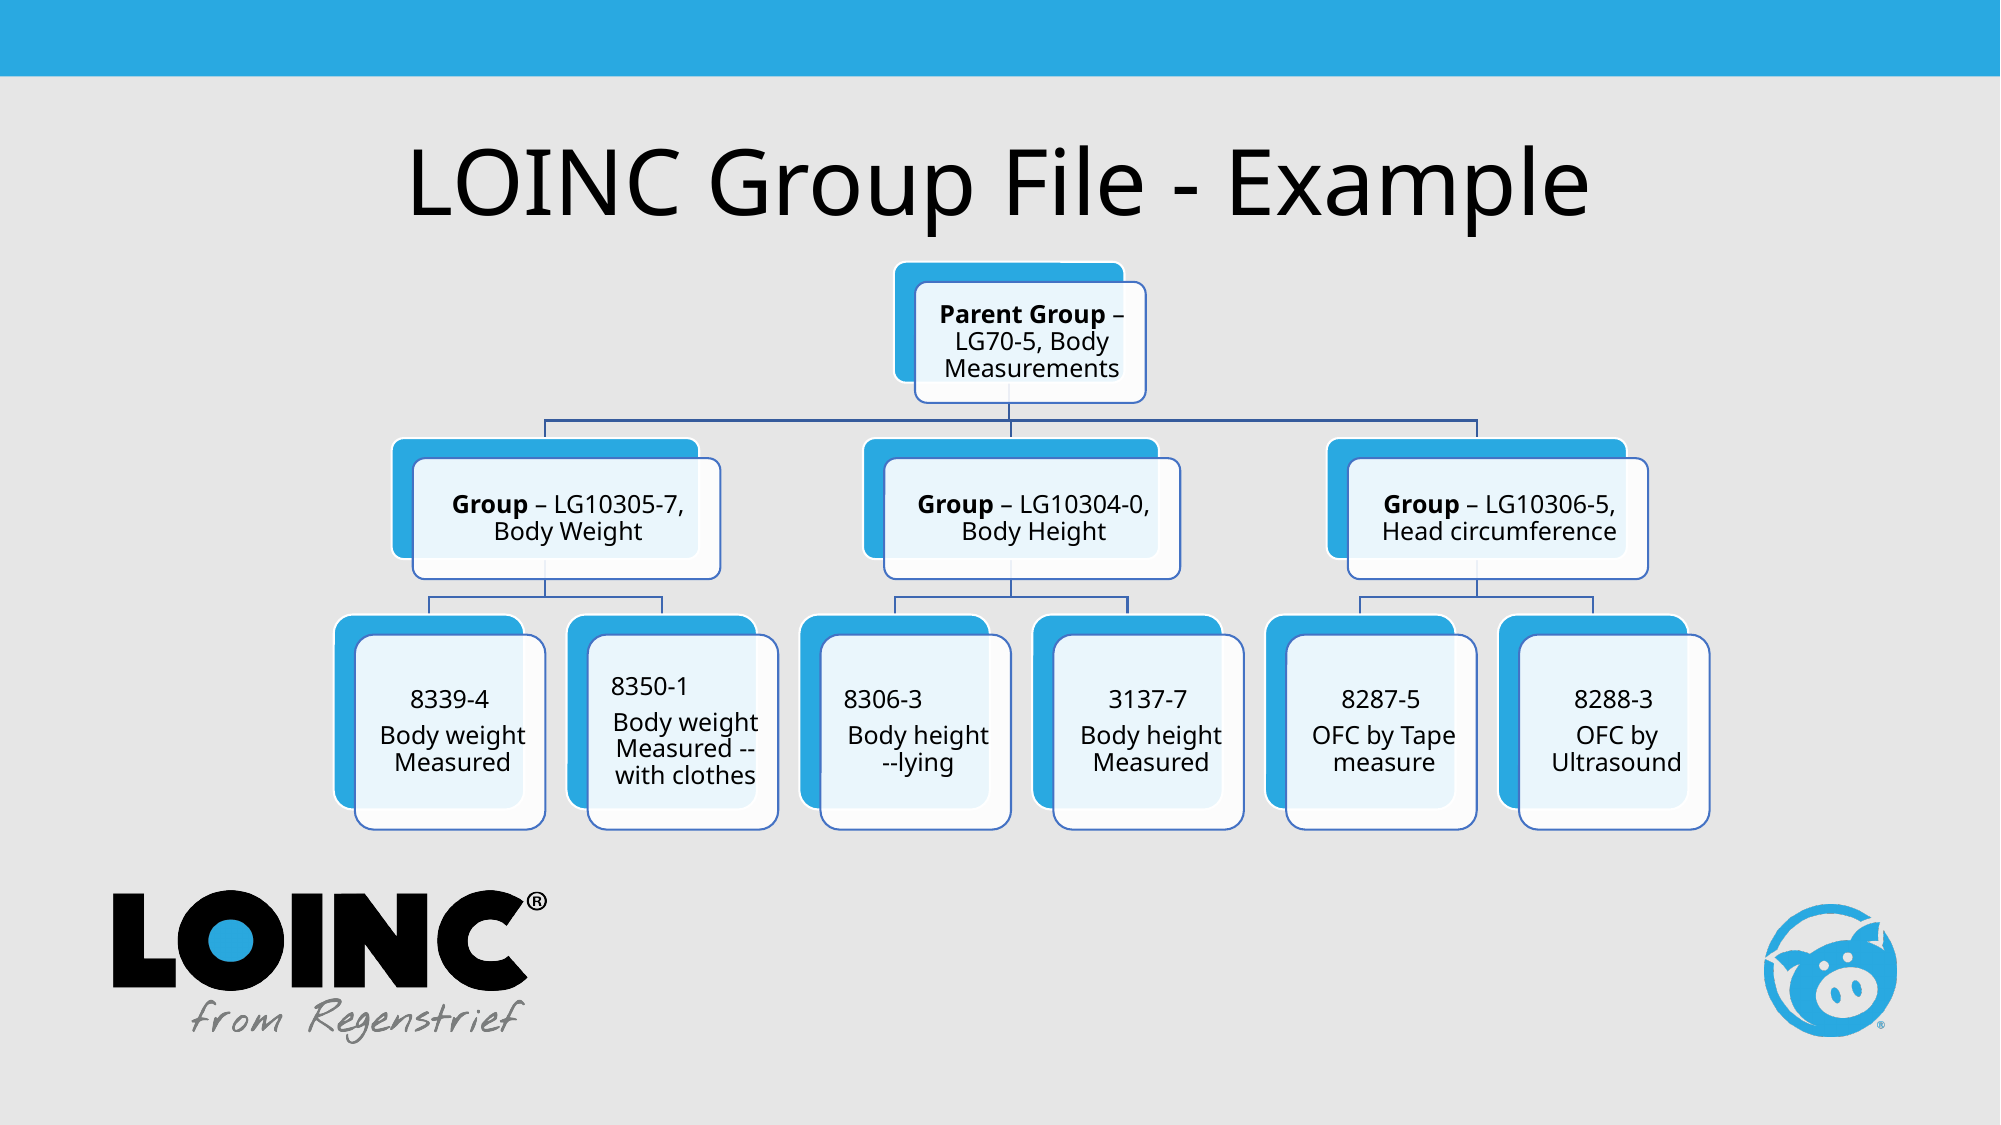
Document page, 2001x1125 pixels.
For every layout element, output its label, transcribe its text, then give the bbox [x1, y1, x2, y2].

title LOINC Group File - Example [137, 93, 1863, 278]
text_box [333, 187, 1710, 904]
picture [1764, 904, 1897, 1037]
picture [113, 890, 547, 1044]
